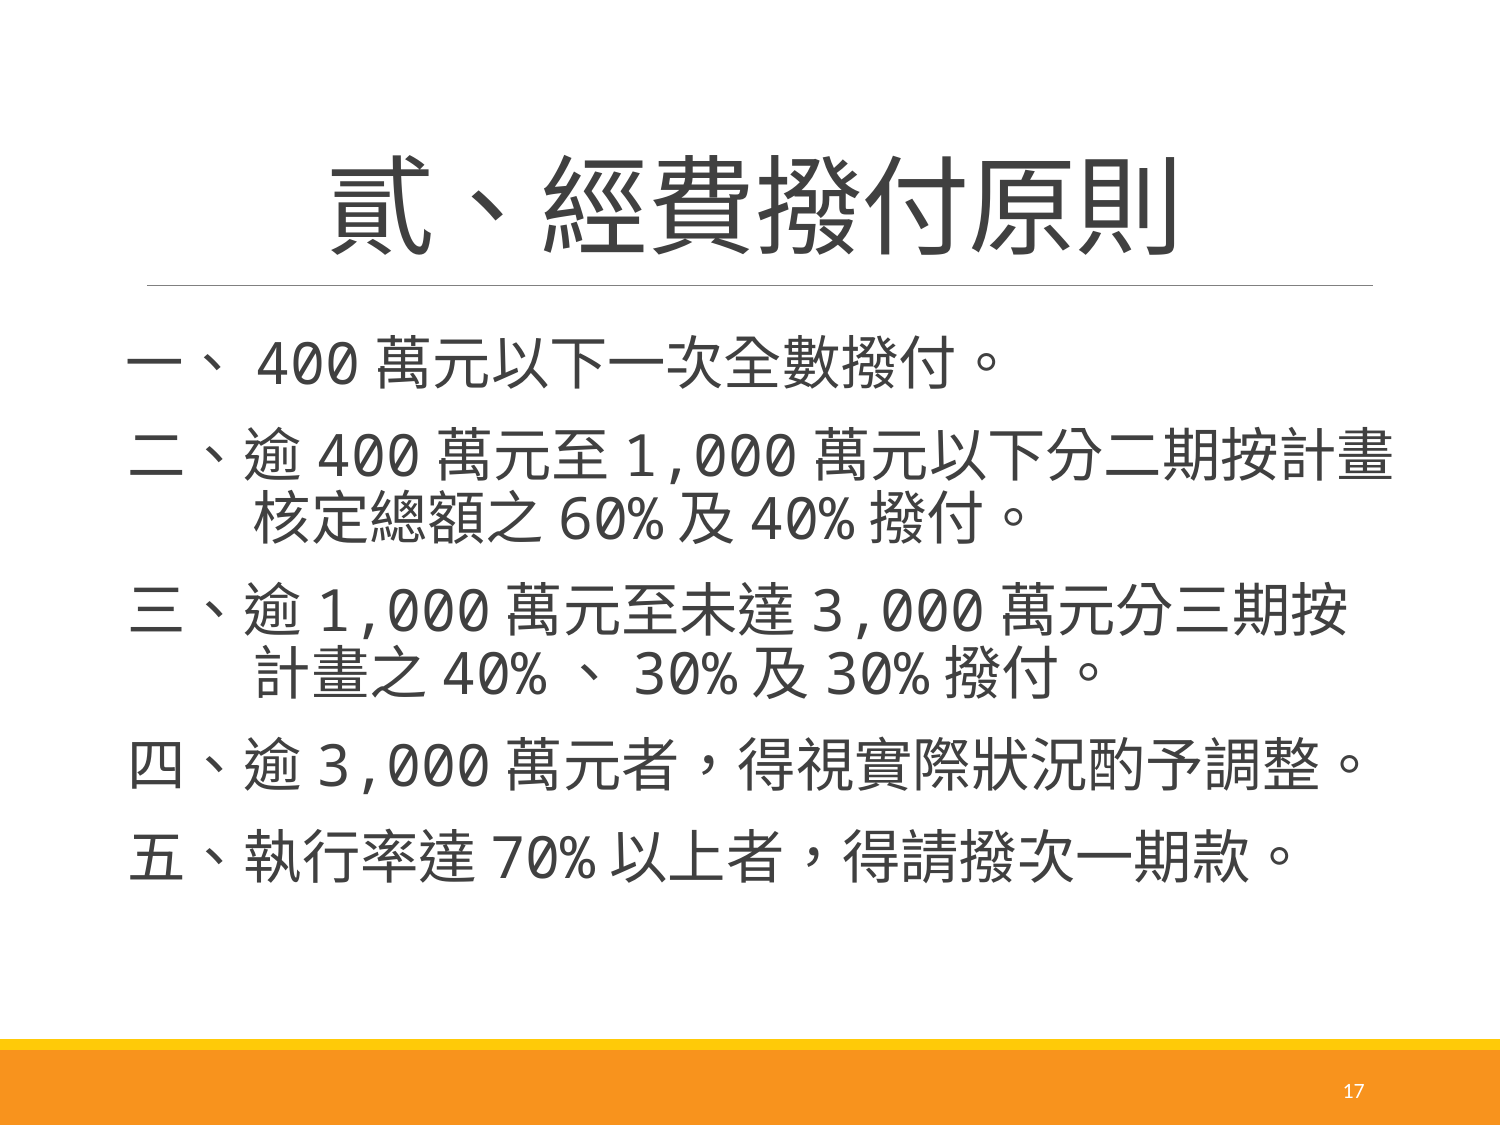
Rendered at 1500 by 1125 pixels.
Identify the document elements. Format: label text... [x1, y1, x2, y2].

title 貳、經費撥付原則 [212, 88, 1299, 277]
slide_number 17 [1218, 1059, 1380, 1120]
list 一、400萬元以下一次全數撥付。 二、逾400萬元至1,000萬元以下分二期按計畫核定總額之60%及40%撥付。 三、逾1,000萬元至未達3,000萬元分三期按計畫之40%、30%及30%撥付。 四、逾3,000萬元者，得視實際狀況酌予調整。 五、執行率達70%以上者，得請撥次一期款。 [111, 326, 1400, 928]
